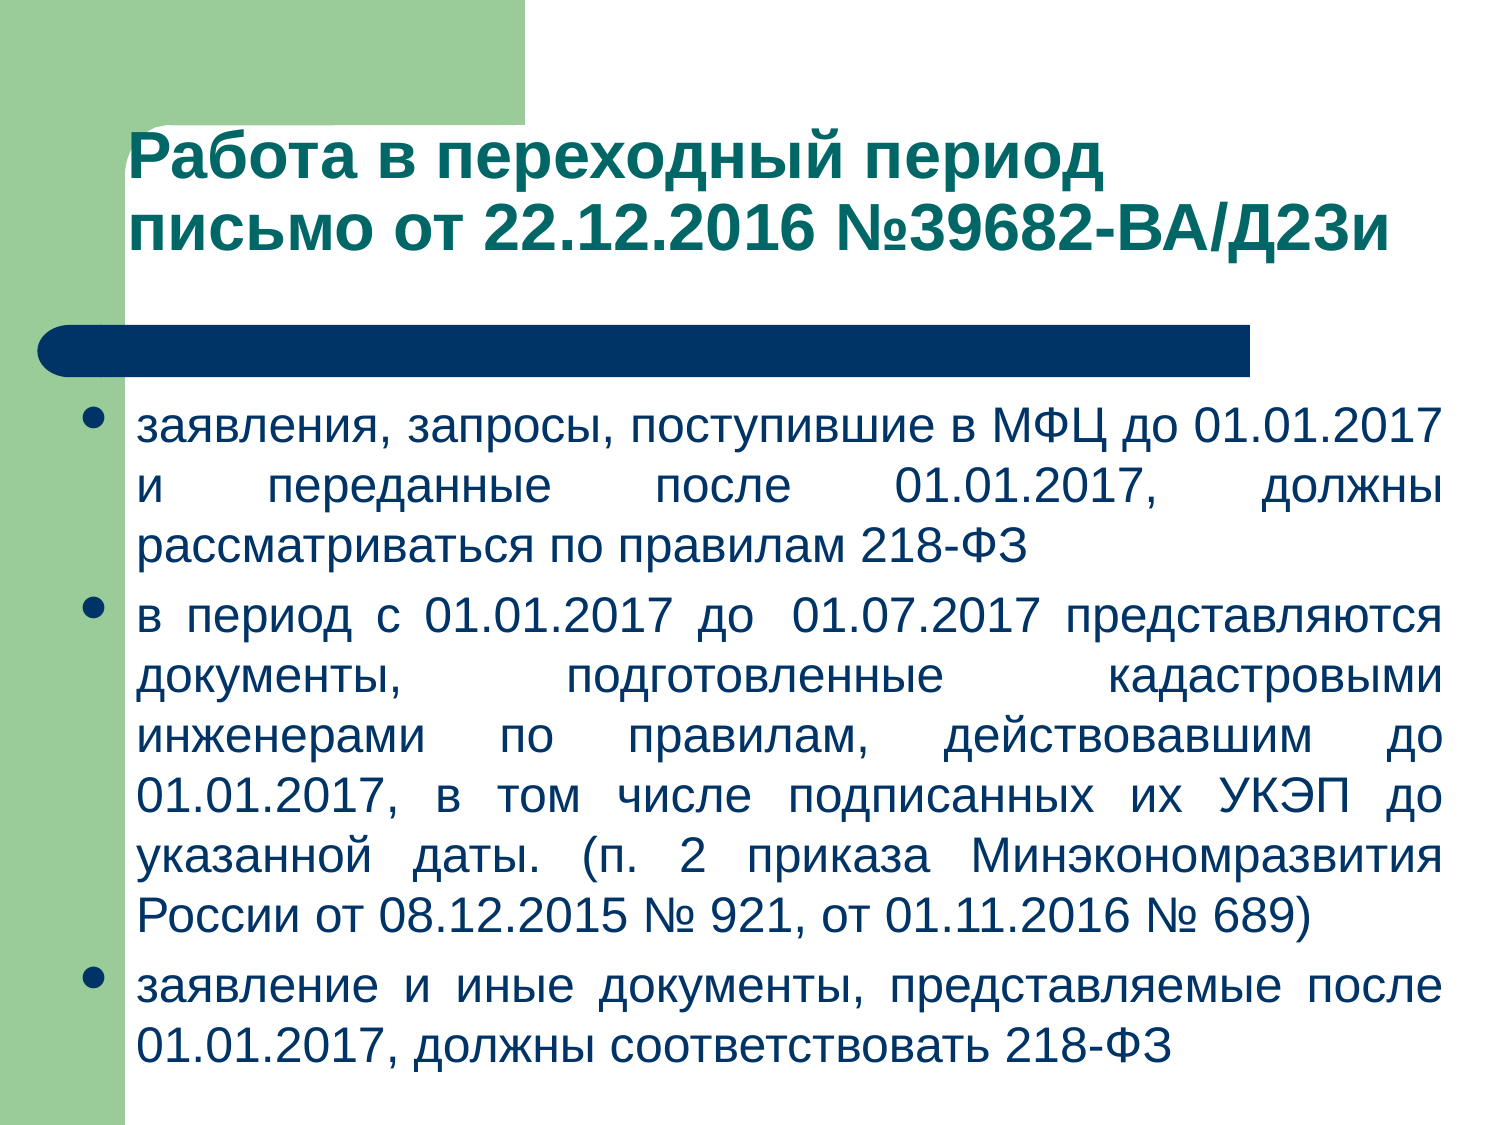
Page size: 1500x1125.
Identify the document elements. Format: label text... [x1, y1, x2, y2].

text_box заявления, запросы, поступившие в МФЦ до 01.01.2017 и переданные после 01.01.2017, должны рассматриваться по правилам 218-ФЗ в период с 01.01.2017 до 01.07.2017 представляются документы, подготовленные кадастровыми инженерами по правилам, действовавшим до 01.01.2017, в том числе подписанных их УКЭП до указанной даты. (п. 2 приказа Минэкономразвития России от 08.12.2015 № 921, от 01.11.2016 № 689) заявление и иные документы, представляемые после 01.01.2017, должны соответствовать 218-ФЗ [64, 385, 1459, 1125]
list [123, 373, 1483, 1106]
title Работа в переходный период письмо от 22.12.2016 №39682-ВА/Д23и [112, 113, 1483, 327]
